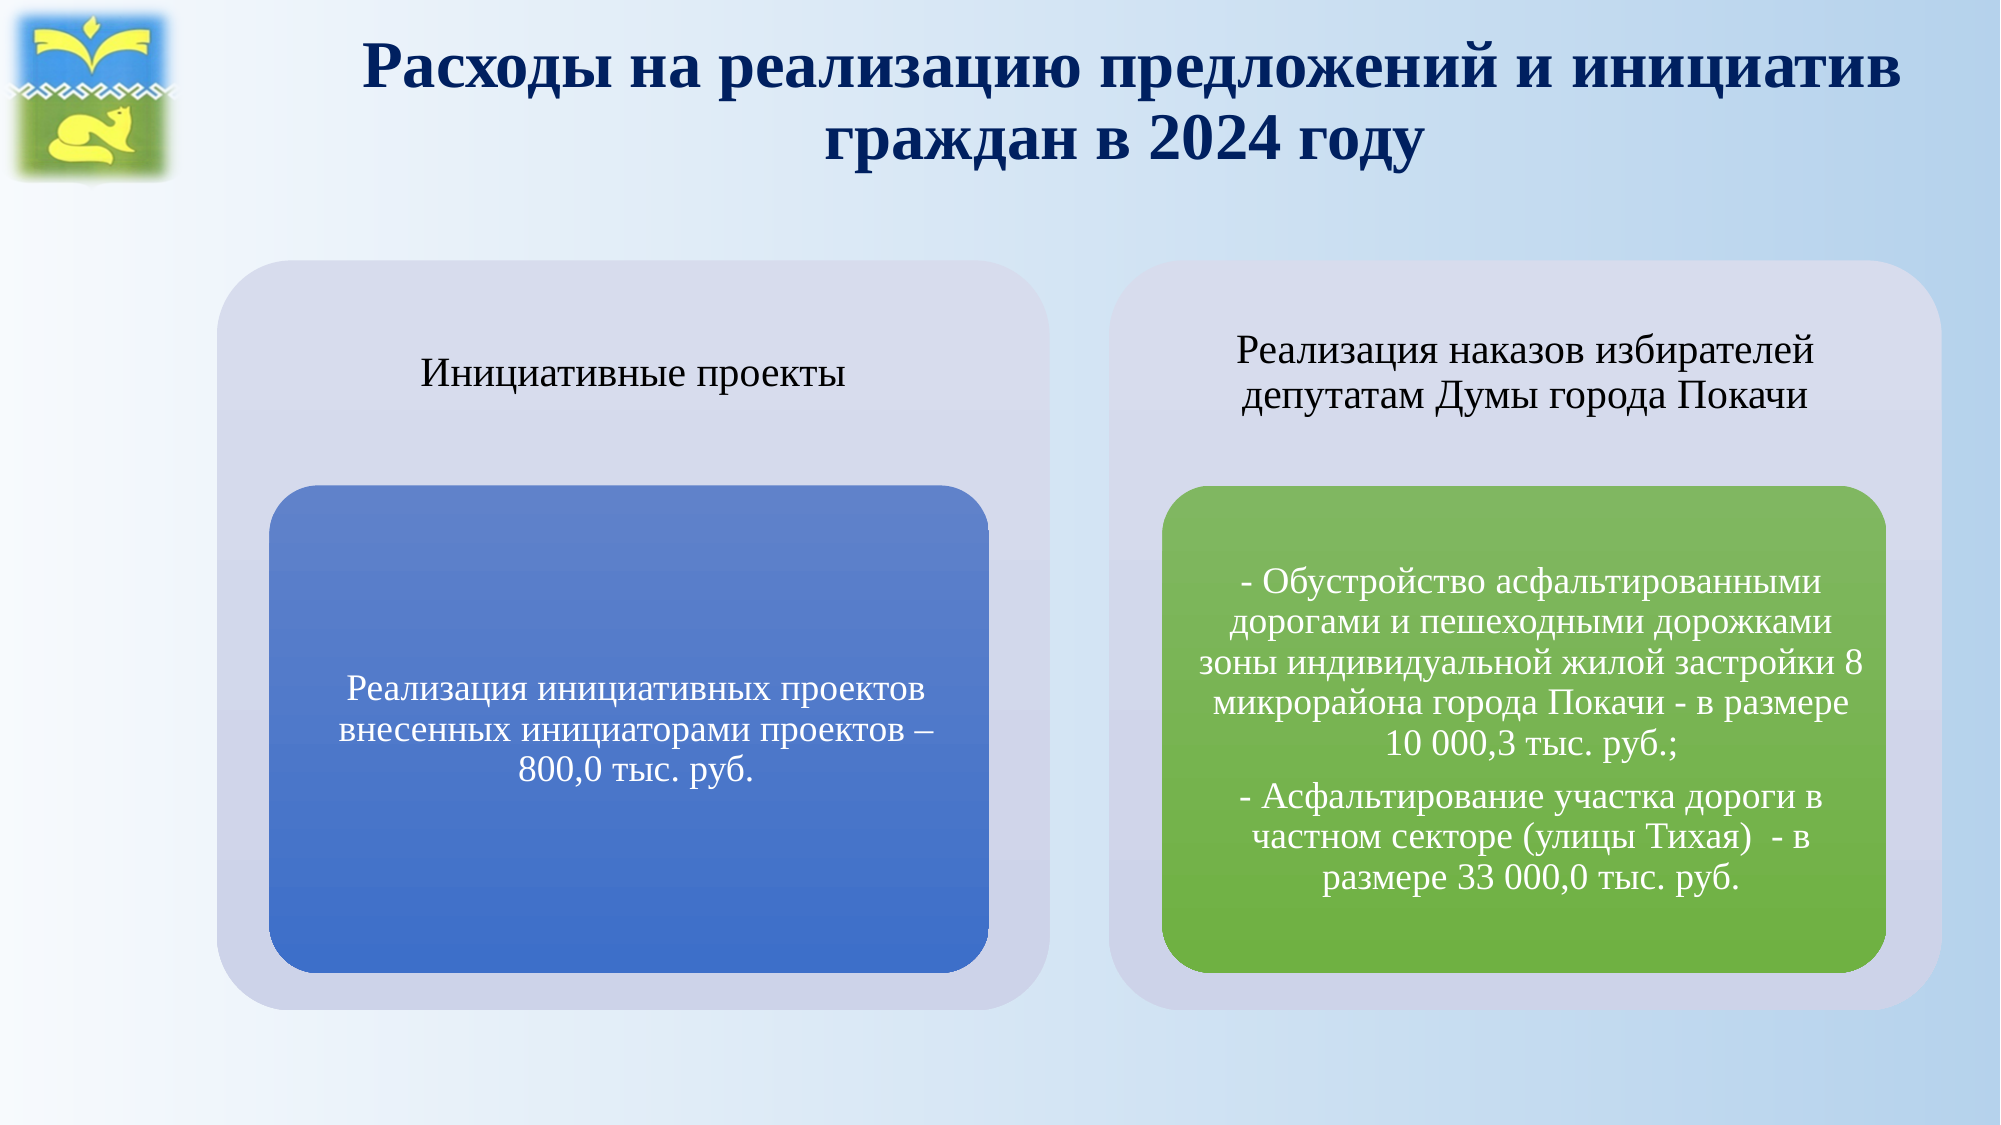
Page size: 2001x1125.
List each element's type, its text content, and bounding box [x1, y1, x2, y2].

picture [0, 0, 184, 193]
chart [1990, 252, 2000, 261]
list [211, 260, 1942, 1011]
title Расходы на реализацию предложений и инициатив граждан в 2024 году [251, 19, 2000, 185]
